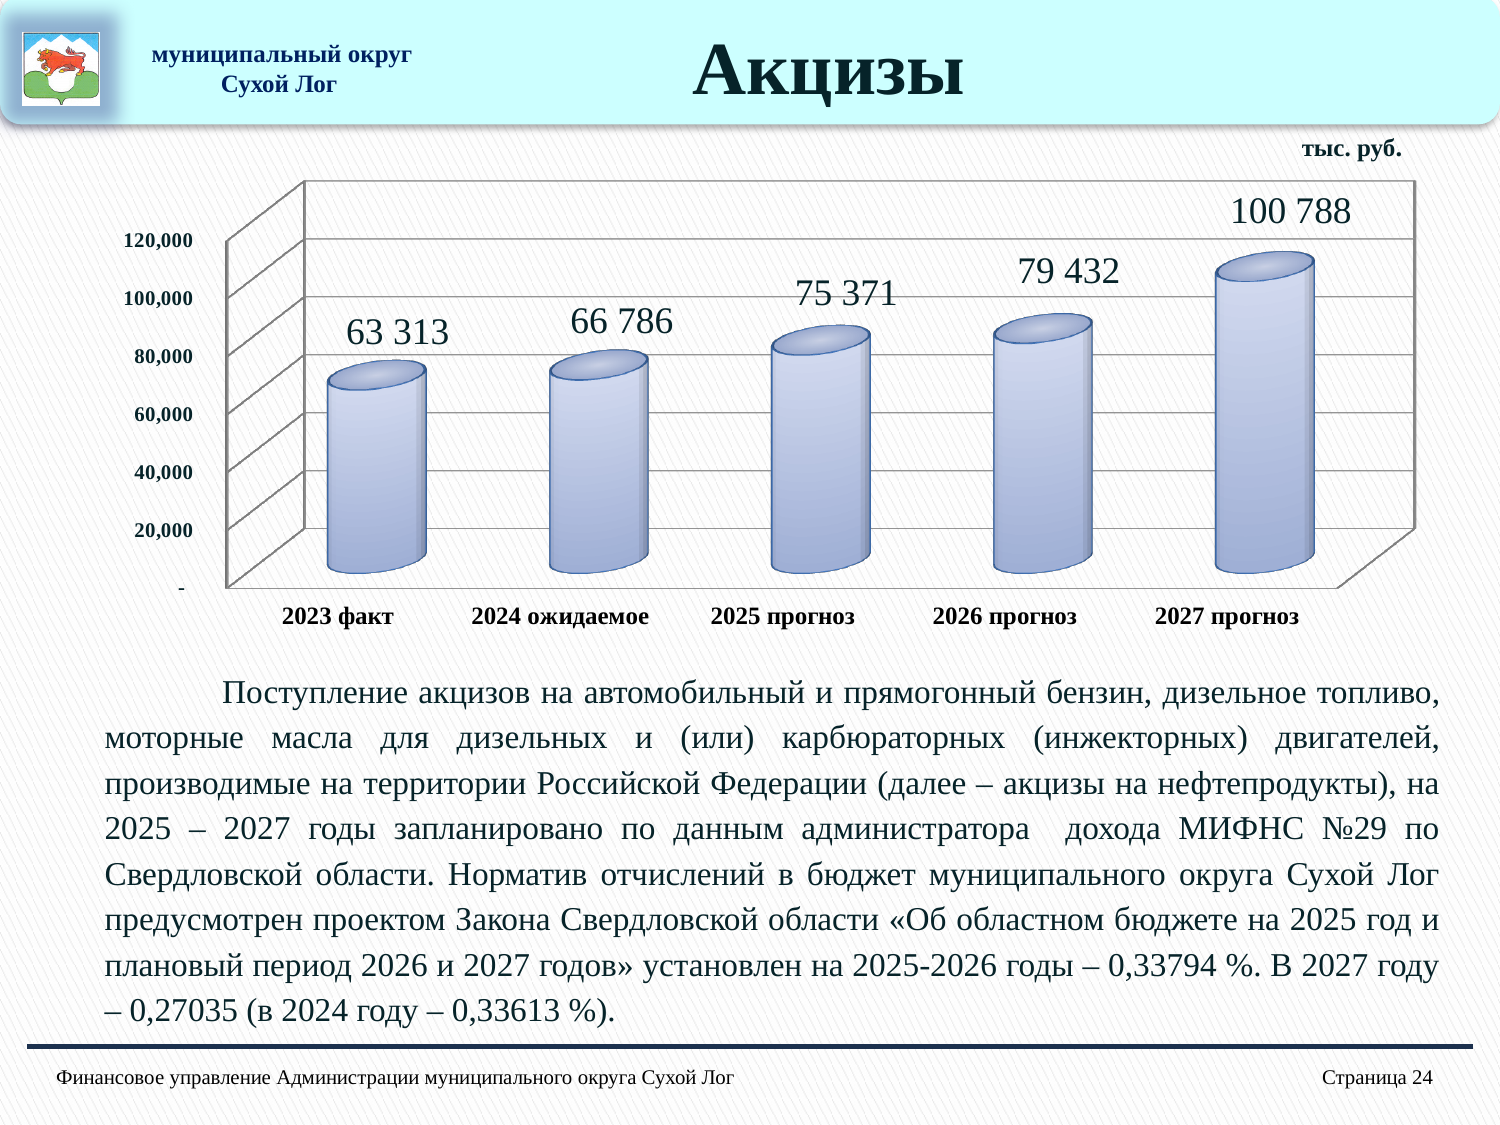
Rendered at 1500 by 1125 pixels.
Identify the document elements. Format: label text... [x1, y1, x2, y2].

text_box Финансовое управление Администрации муниципального округа Сухой Лог Страница 24 [37, 1058, 1463, 1098]
list Акцизы [489, 32, 1153, 97]
table_cell 59 426,0 [0, 6, 125, 126]
text_box тыс. руб. [1240, 124, 1418, 163]
picture [21, 32, 102, 106]
text_box [3, 0, 1500, 126]
text_box Поступление акцизов на автомобильный и прямогонный бензин, дизельное топливо, моторные масла для дизельных и (или) карбюраторных (инжекторных) двигателей, производимые на территории Российской Федерации (далее – акцизы на нефтепродукты), на 2025 – 2027 годы запланировано по данным администратора дохода МИФНС №29 по Свердловской области. Норматив отчислений в бюджет муниципального округа Сухой Лог предусмотрен проектом Закона Свердловской области «Об областном бюджете на 2025 год и плановый период 2026 и 2027 годов» установлен на 2025-2026 годы – 0,33794 %. В 2027 году – 0,27035 (в 2024 году – 0,33613 %). [89, 656, 1457, 1036]
text_box муниципальный округ Сухой Лог [136, 30, 434, 106]
chart [100, 163, 1436, 658]
